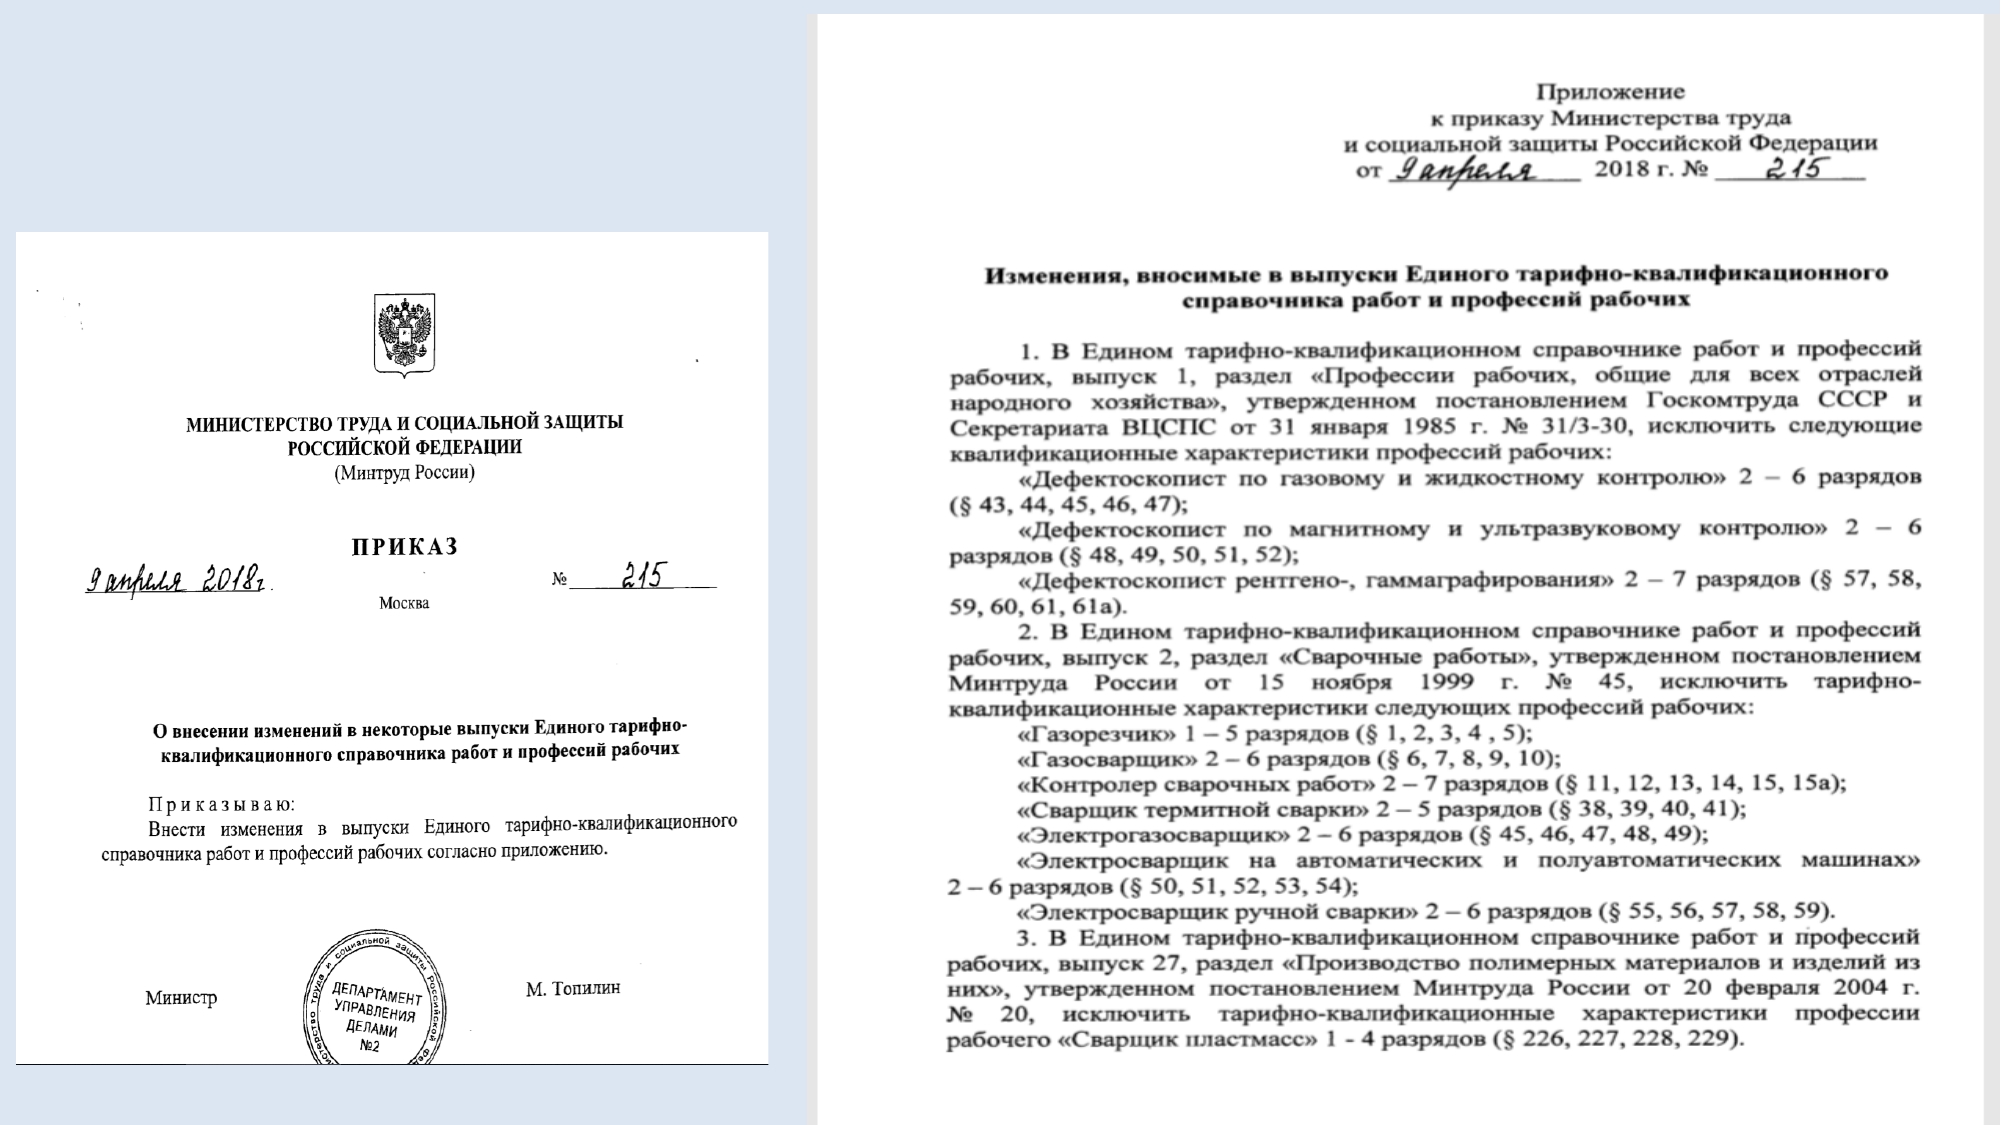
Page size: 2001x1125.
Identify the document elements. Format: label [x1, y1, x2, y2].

picture [806, 14, 2000, 1125]
list [15, 232, 769, 1065]
